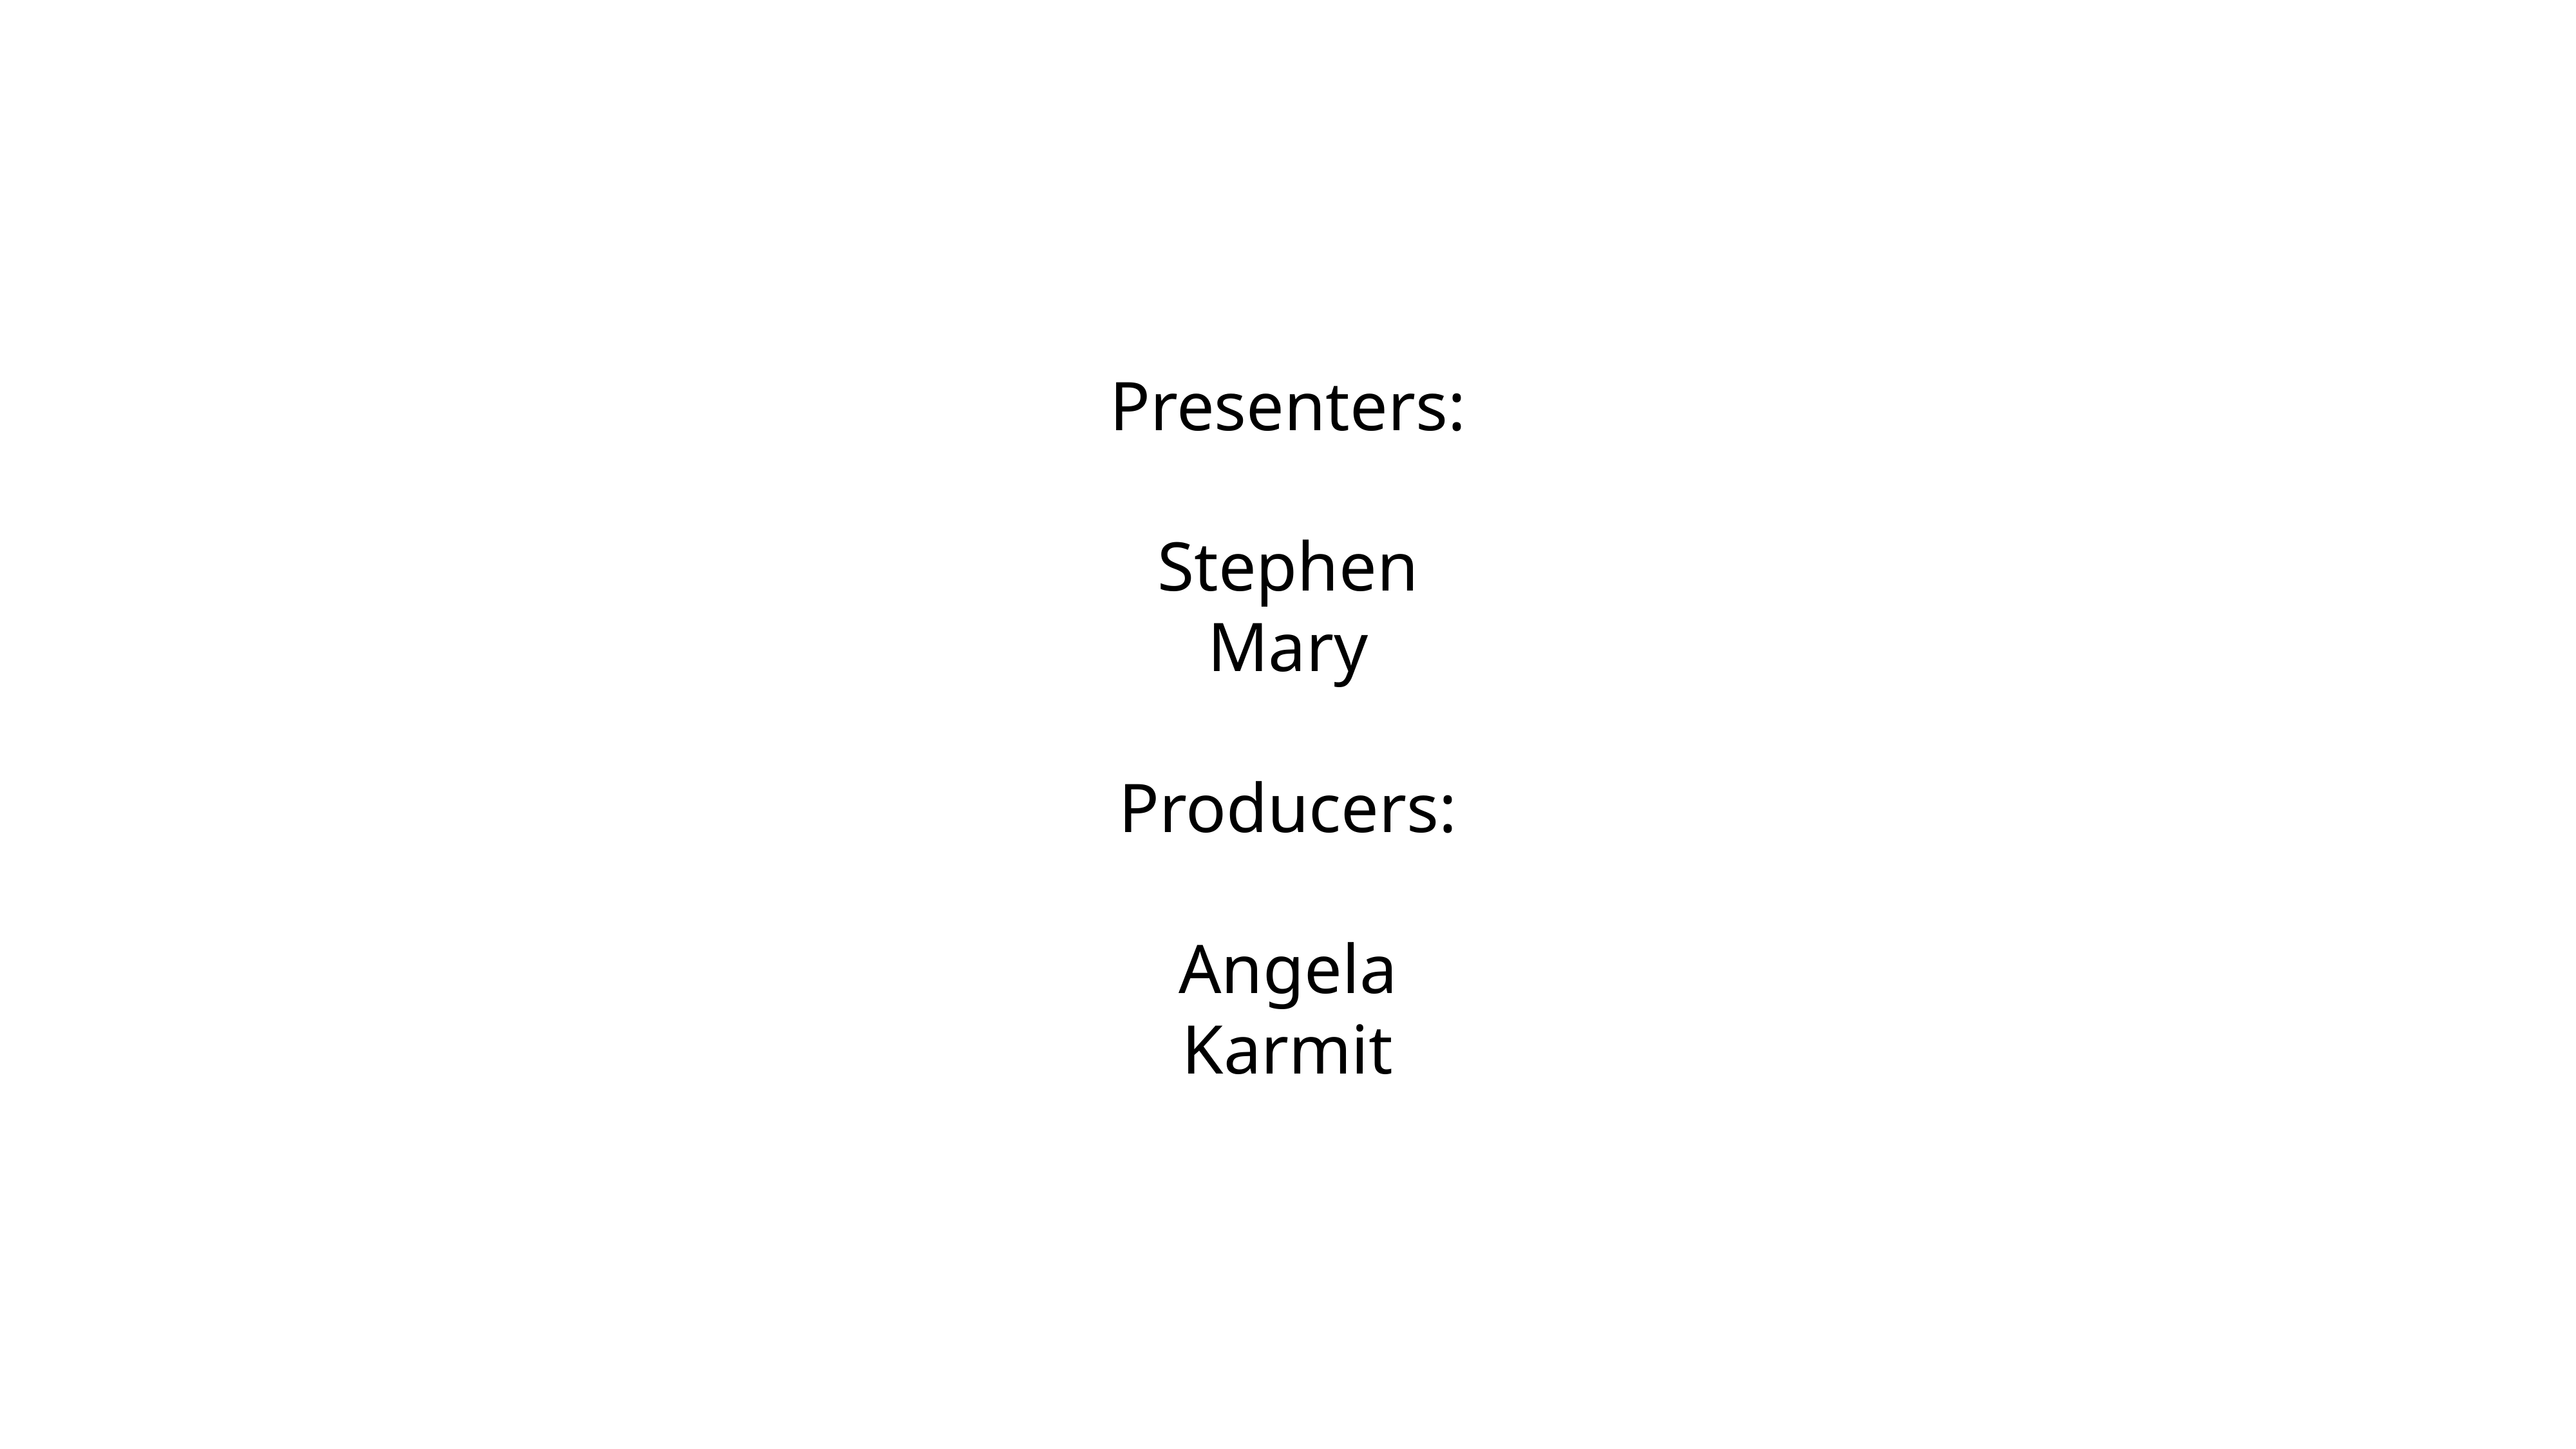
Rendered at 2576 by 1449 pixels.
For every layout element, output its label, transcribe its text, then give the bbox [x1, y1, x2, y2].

text_box Presenters: Stephen Mary Producers: Angela Karmit [1104, 357, 1472, 1093]
